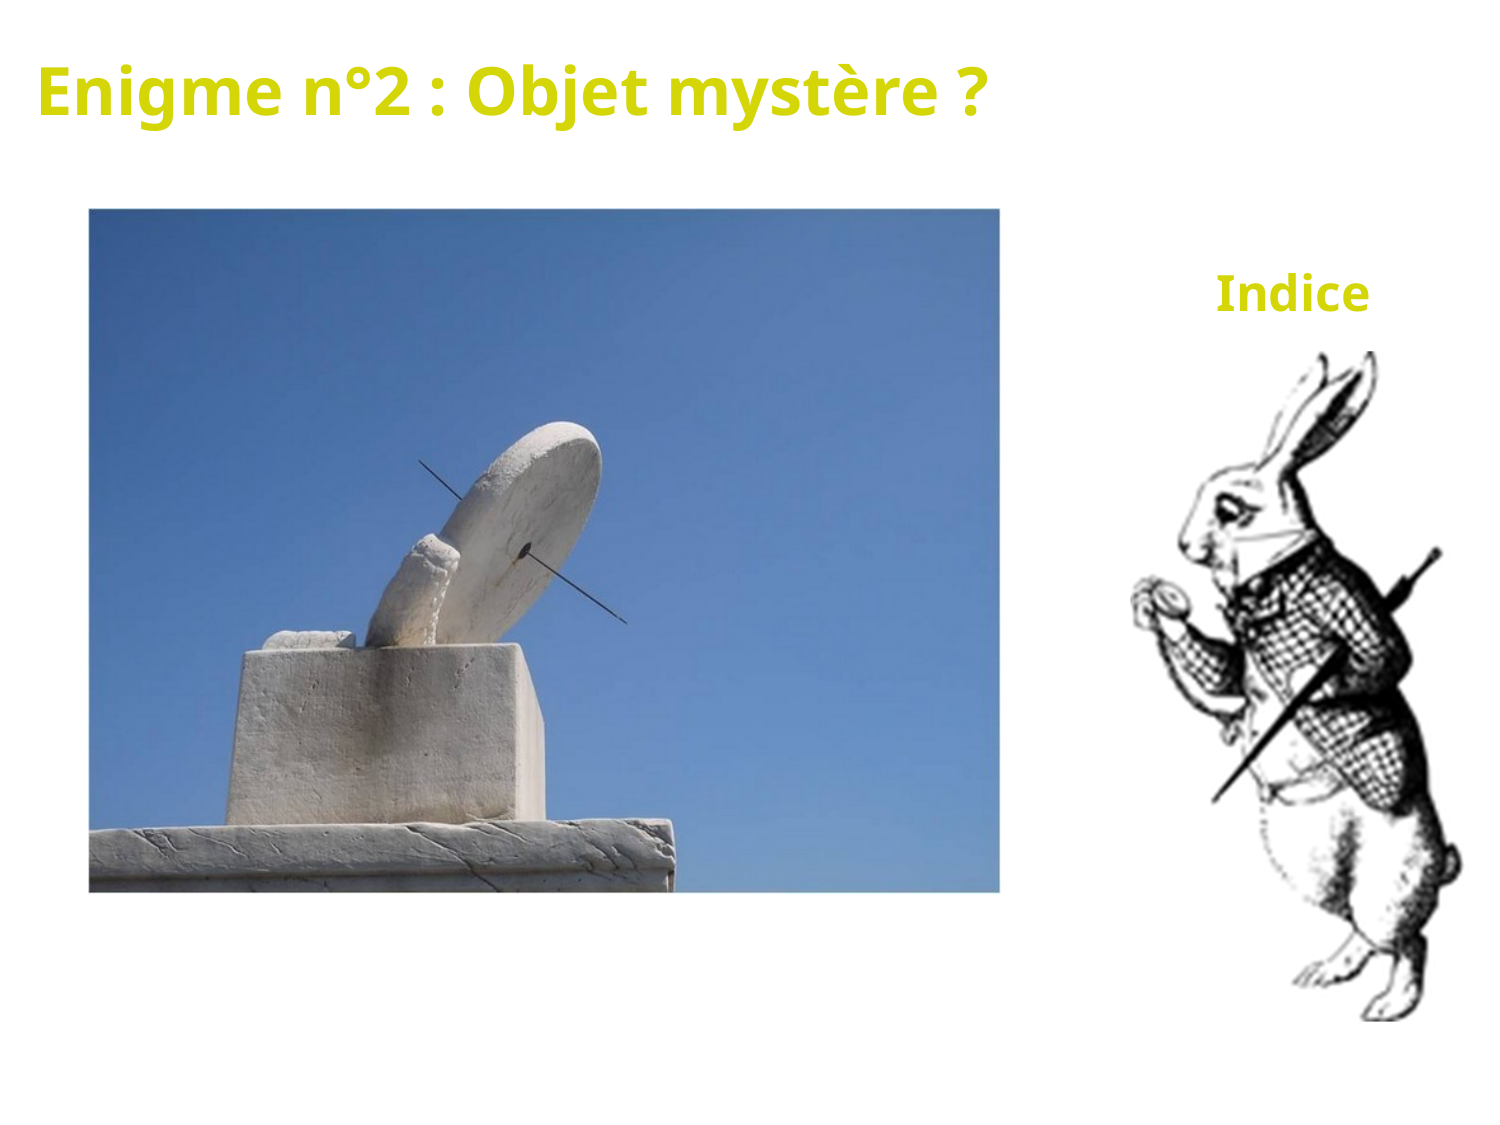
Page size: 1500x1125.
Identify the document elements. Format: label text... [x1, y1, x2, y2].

text_box Indice [1210, 255, 1412, 327]
text_box Enigme n°2 : Objet mystère ? [29, 42, 1412, 185]
picture [1127, 349, 1468, 1024]
picture [88, 207, 1001, 894]
